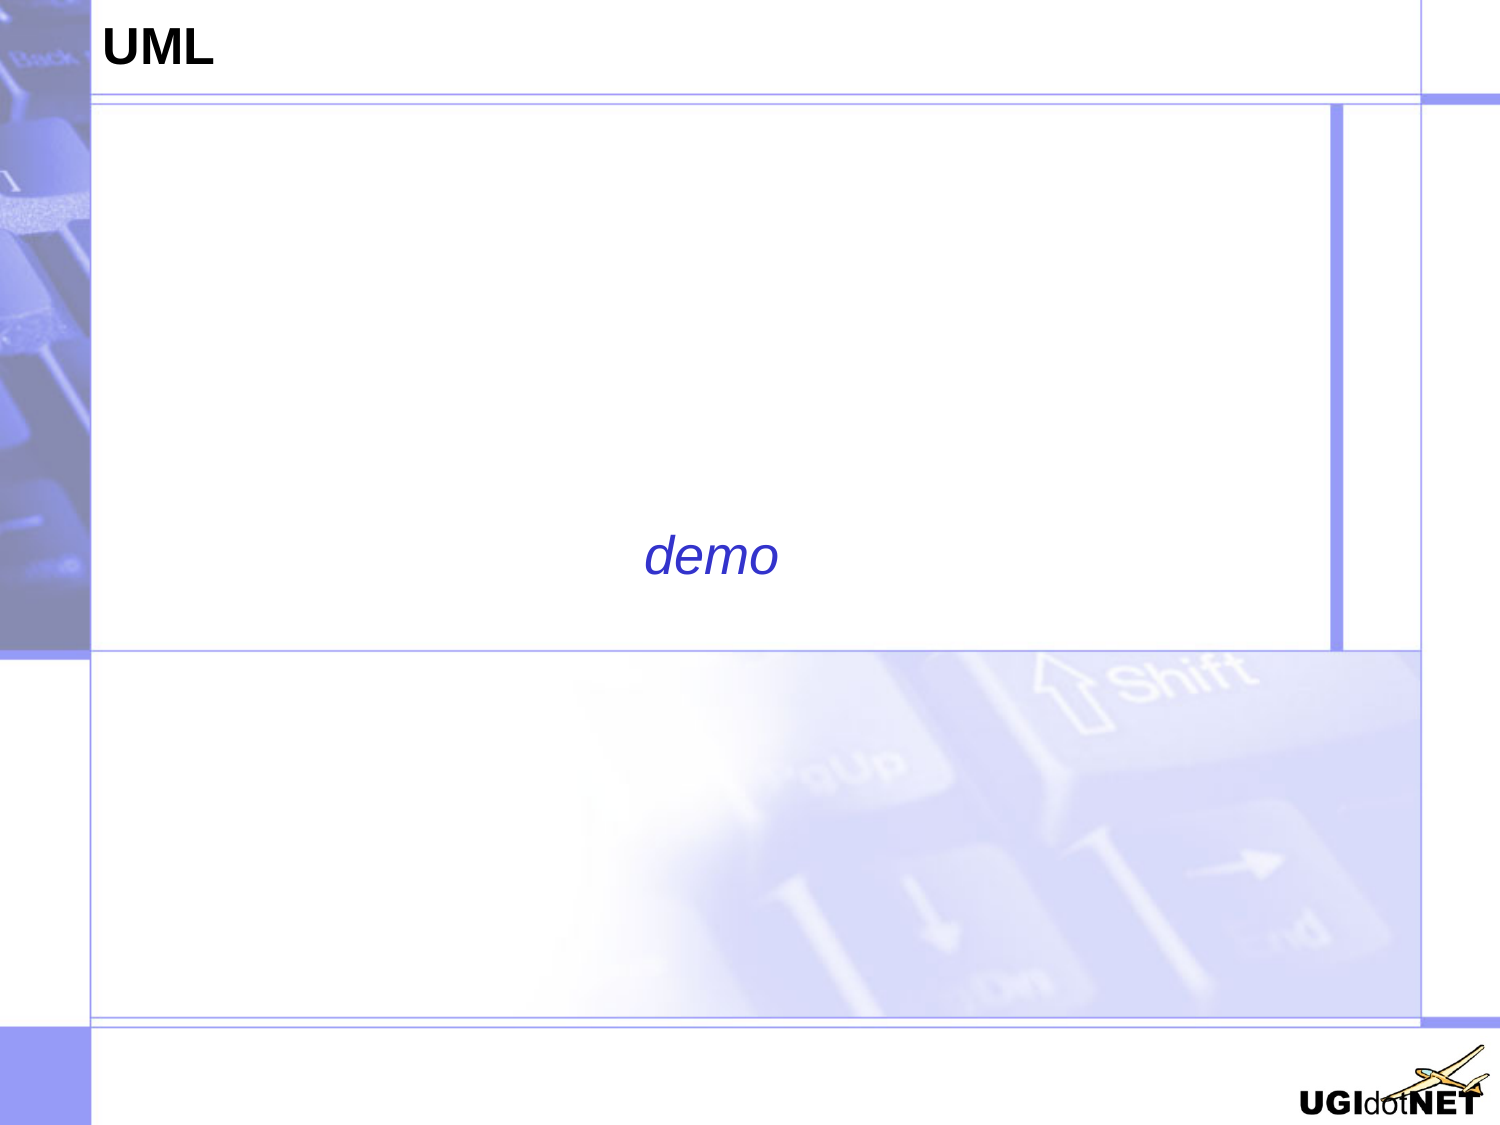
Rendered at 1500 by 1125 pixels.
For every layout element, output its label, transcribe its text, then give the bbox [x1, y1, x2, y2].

title UML [87, 12, 1413, 75]
list demo [99, 512, 1325, 613]
picture [0, 0, 1500, 1125]
